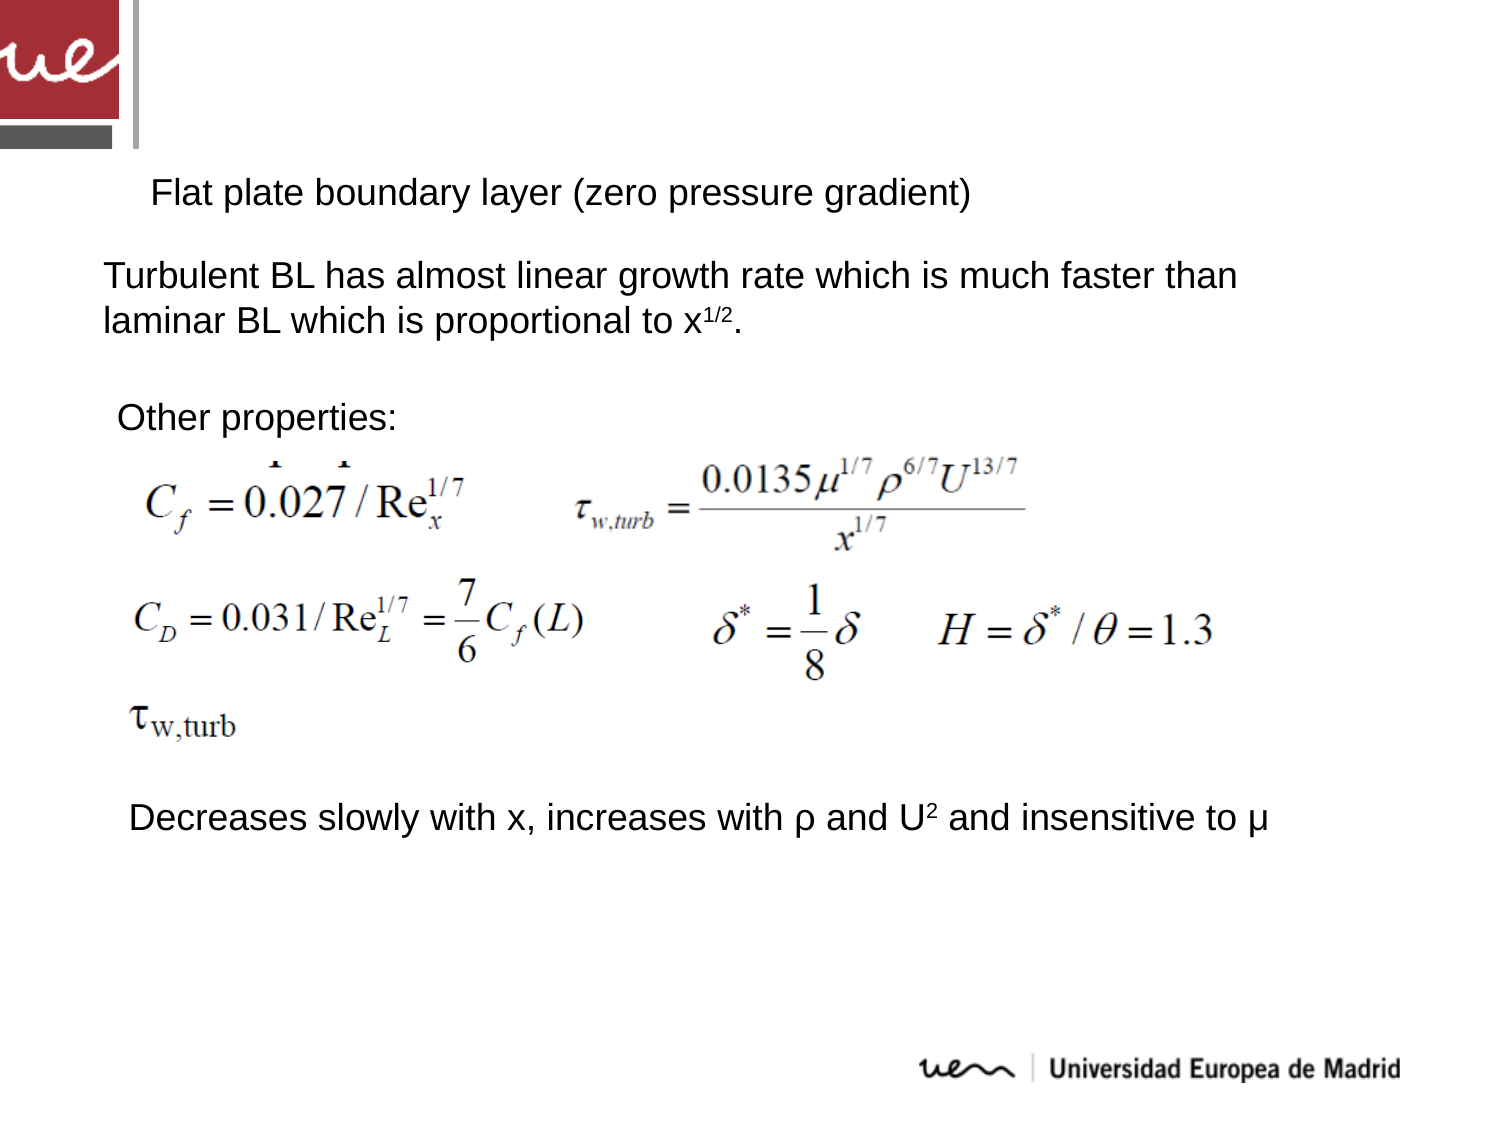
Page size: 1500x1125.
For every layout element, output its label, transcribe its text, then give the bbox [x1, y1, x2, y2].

picture [0, 0, 119, 119]
picture [137, 461, 467, 537]
picture [919, 1053, 1400, 1083]
text_box Decreases slowly with x, increases with ρ and U2 and insensitive to μ [113, 785, 1343, 846]
picture [930, 605, 1223, 662]
picture [558, 443, 1032, 555]
text_box Flat plate boundary layer (zero pressure gradient) [135, 160, 1353, 221]
text_box Turbulent BL has almost linear growth rate which is much faster than laminar BL which is proportional to x1/2. [88, 243, 1353, 349]
picture [76, 573, 617, 668]
picture [680, 563, 892, 689]
text_box Other properties: [102, 385, 413, 445]
picture [113, 692, 242, 742]
